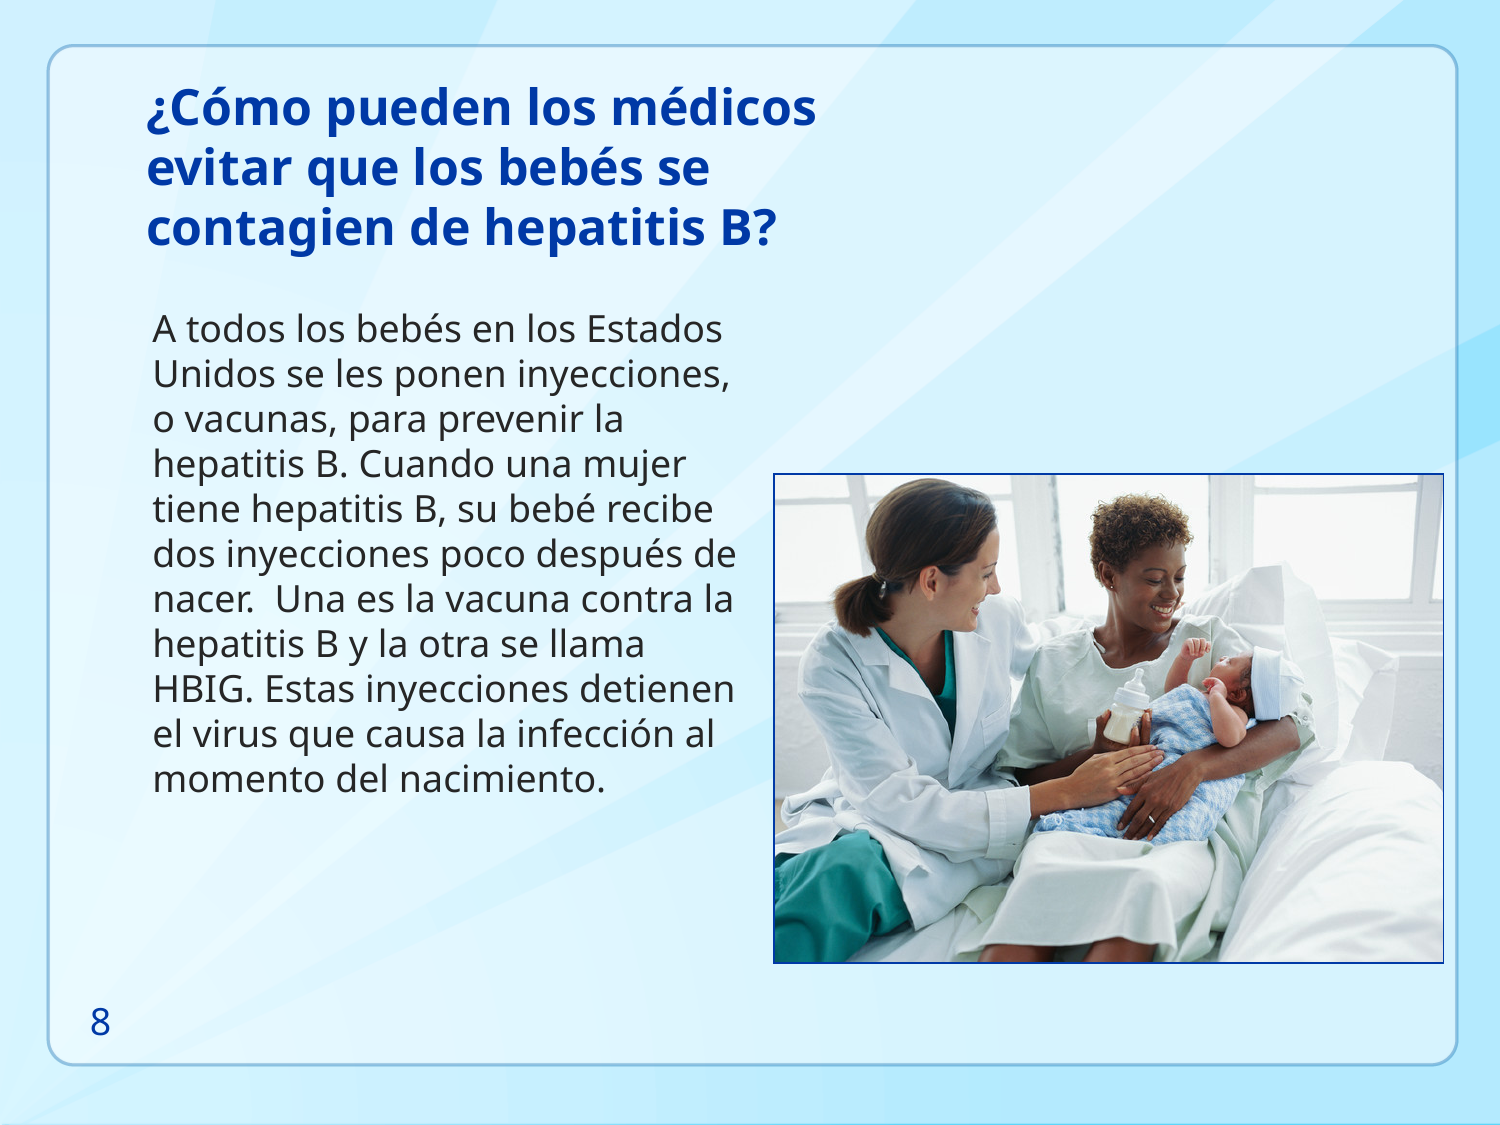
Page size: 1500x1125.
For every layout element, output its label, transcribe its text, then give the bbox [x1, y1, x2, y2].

list 8 [75, 950, 1425, 1050]
list A todos los bebés en los Estados Unidos se les ponen inyecciones, o vacunas, para prevenir la hepatitis B. Cuando una mujer tiene hepatitis B, su bebé recibe dos inyecciones poco después de nacer. Una es la vacuna contra la hepatitis B y la otra se llama HBIG. Estas inyecciones detienen el virus que causa la infección al momento del nacimiento. [137, 297, 763, 950]
picture [0, 0, 1500, 1125]
title ¿Cómo pueden los médicos evitar que los bebés se contagien de hepatitis B? [131, 169, 888, 263]
